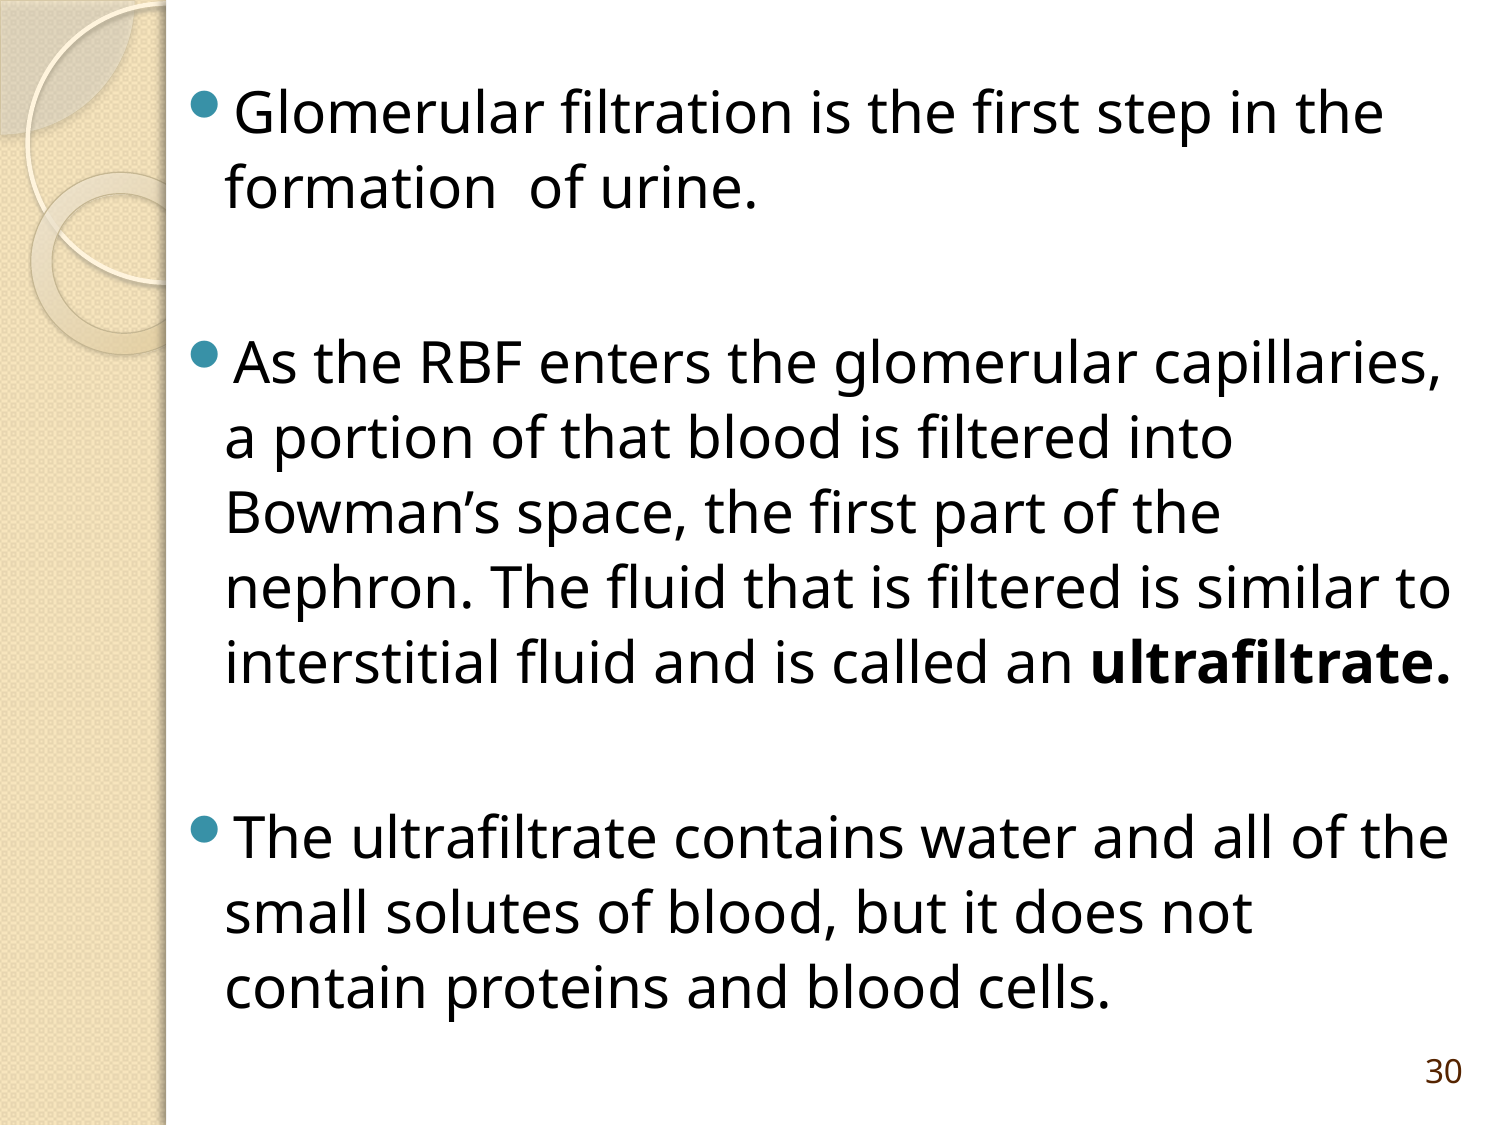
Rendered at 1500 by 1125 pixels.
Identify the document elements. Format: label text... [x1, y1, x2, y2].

slide_number 30 [1400, 1025, 1488, 1104]
list Glomerular filtration is the first step in the formation of urine. As the RBF enters the glomerular capillaries, a portion of that blood is filtered into Bowman’s space, the first part of the nephron. The fluid that is filtered is similar to interstitial fluid and is called an ultrafiltrate. The ultrafiltrate contains water and all of the small solutes of blood, but it does not contain proteins and blood cells. [172, 62, 1475, 1075]
